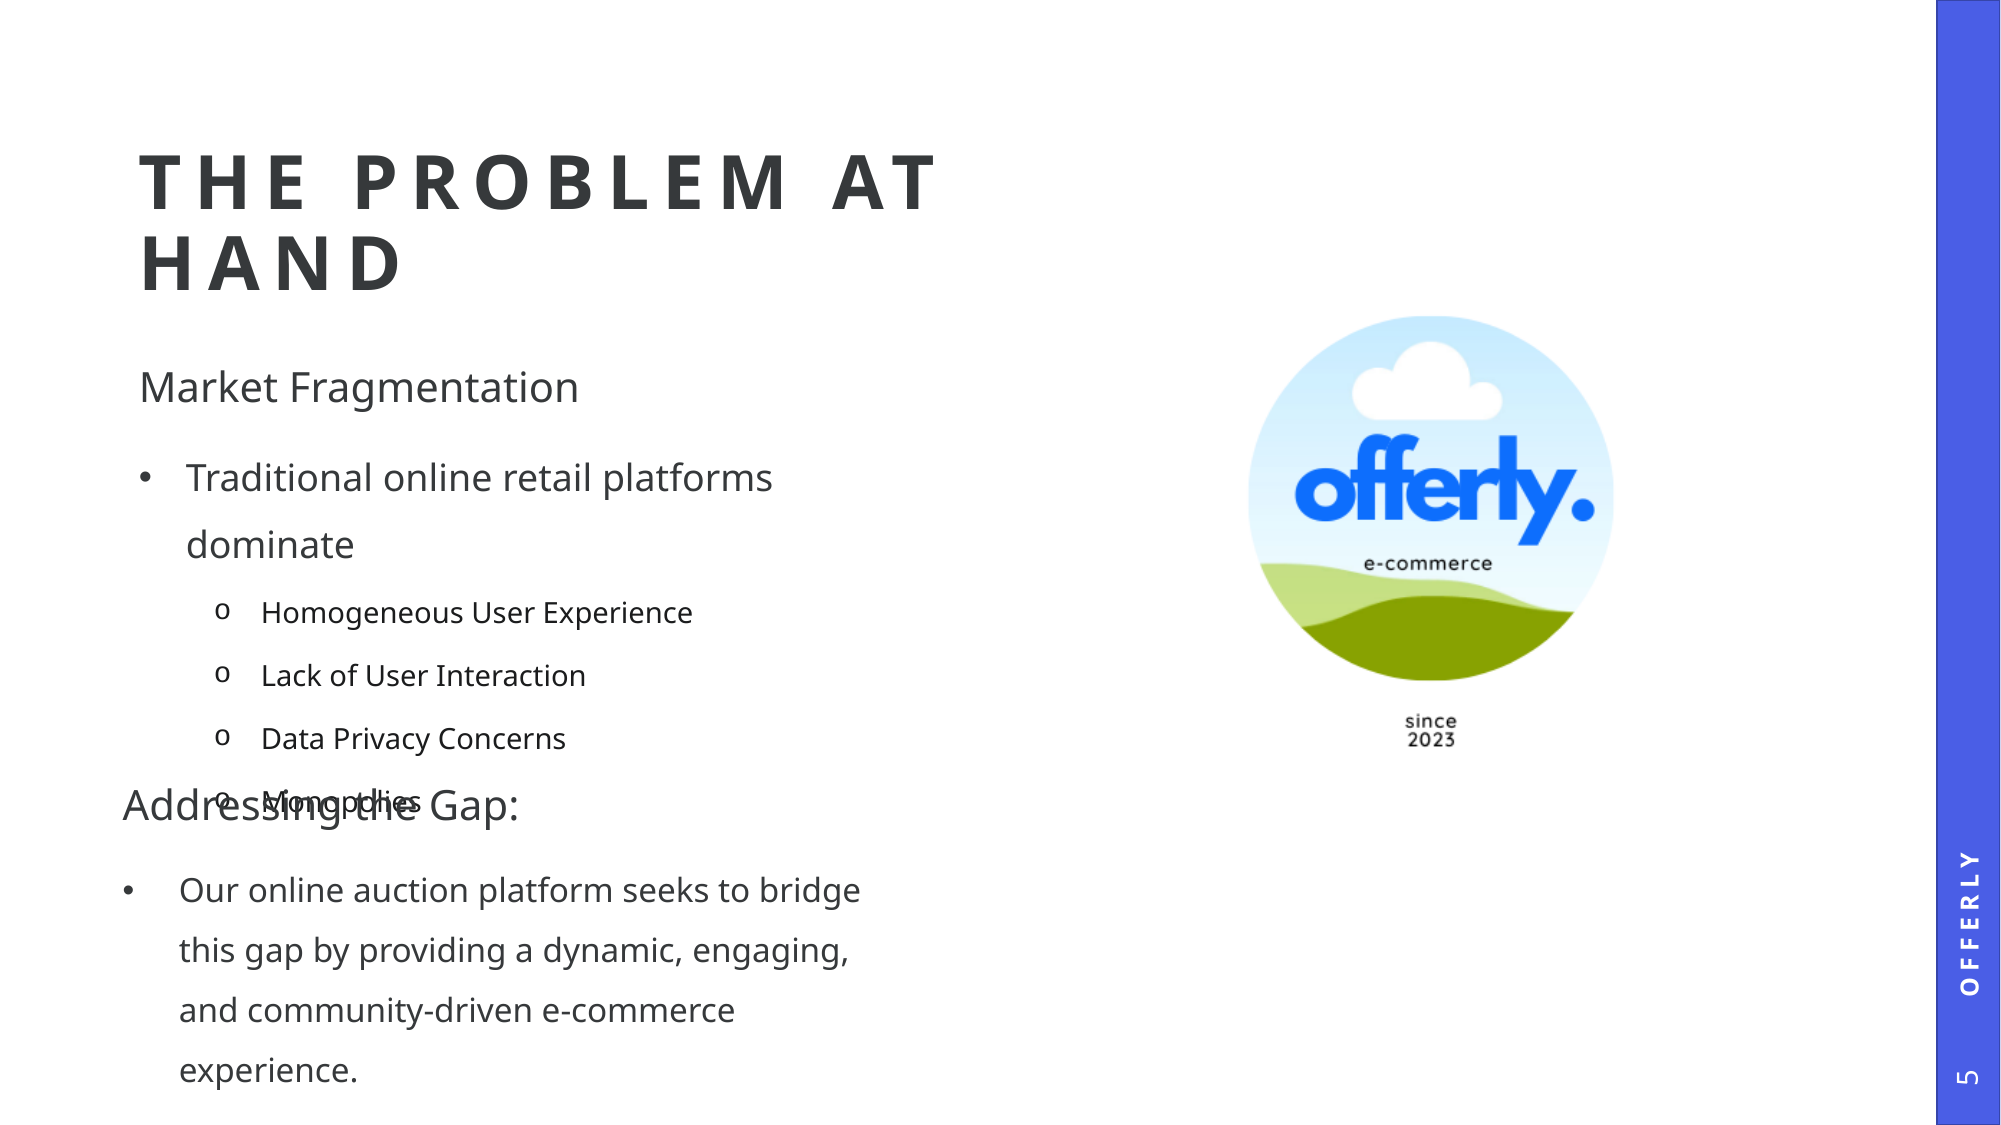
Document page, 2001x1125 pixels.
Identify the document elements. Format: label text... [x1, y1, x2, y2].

picture [1088, 296, 1772, 769]
footer offerly [1937, 0, 2000, 1032]
list Market Fragmentation Traditional online retail platforms dominate Homogeneous User Experience Lack of User Interaction Data Privacy Concerns Monopolies [138, 335, 933, 789]
slide_number 5 [1937, 1032, 2000, 1125]
text_box Addressing the Gap: Our online auction platform seeks to bridge this gap by providing a dynamic, engaging, and community-driven e-commerce experience. [122, 753, 917, 1125]
title The problem at hand [139, 145, 1082, 306]
